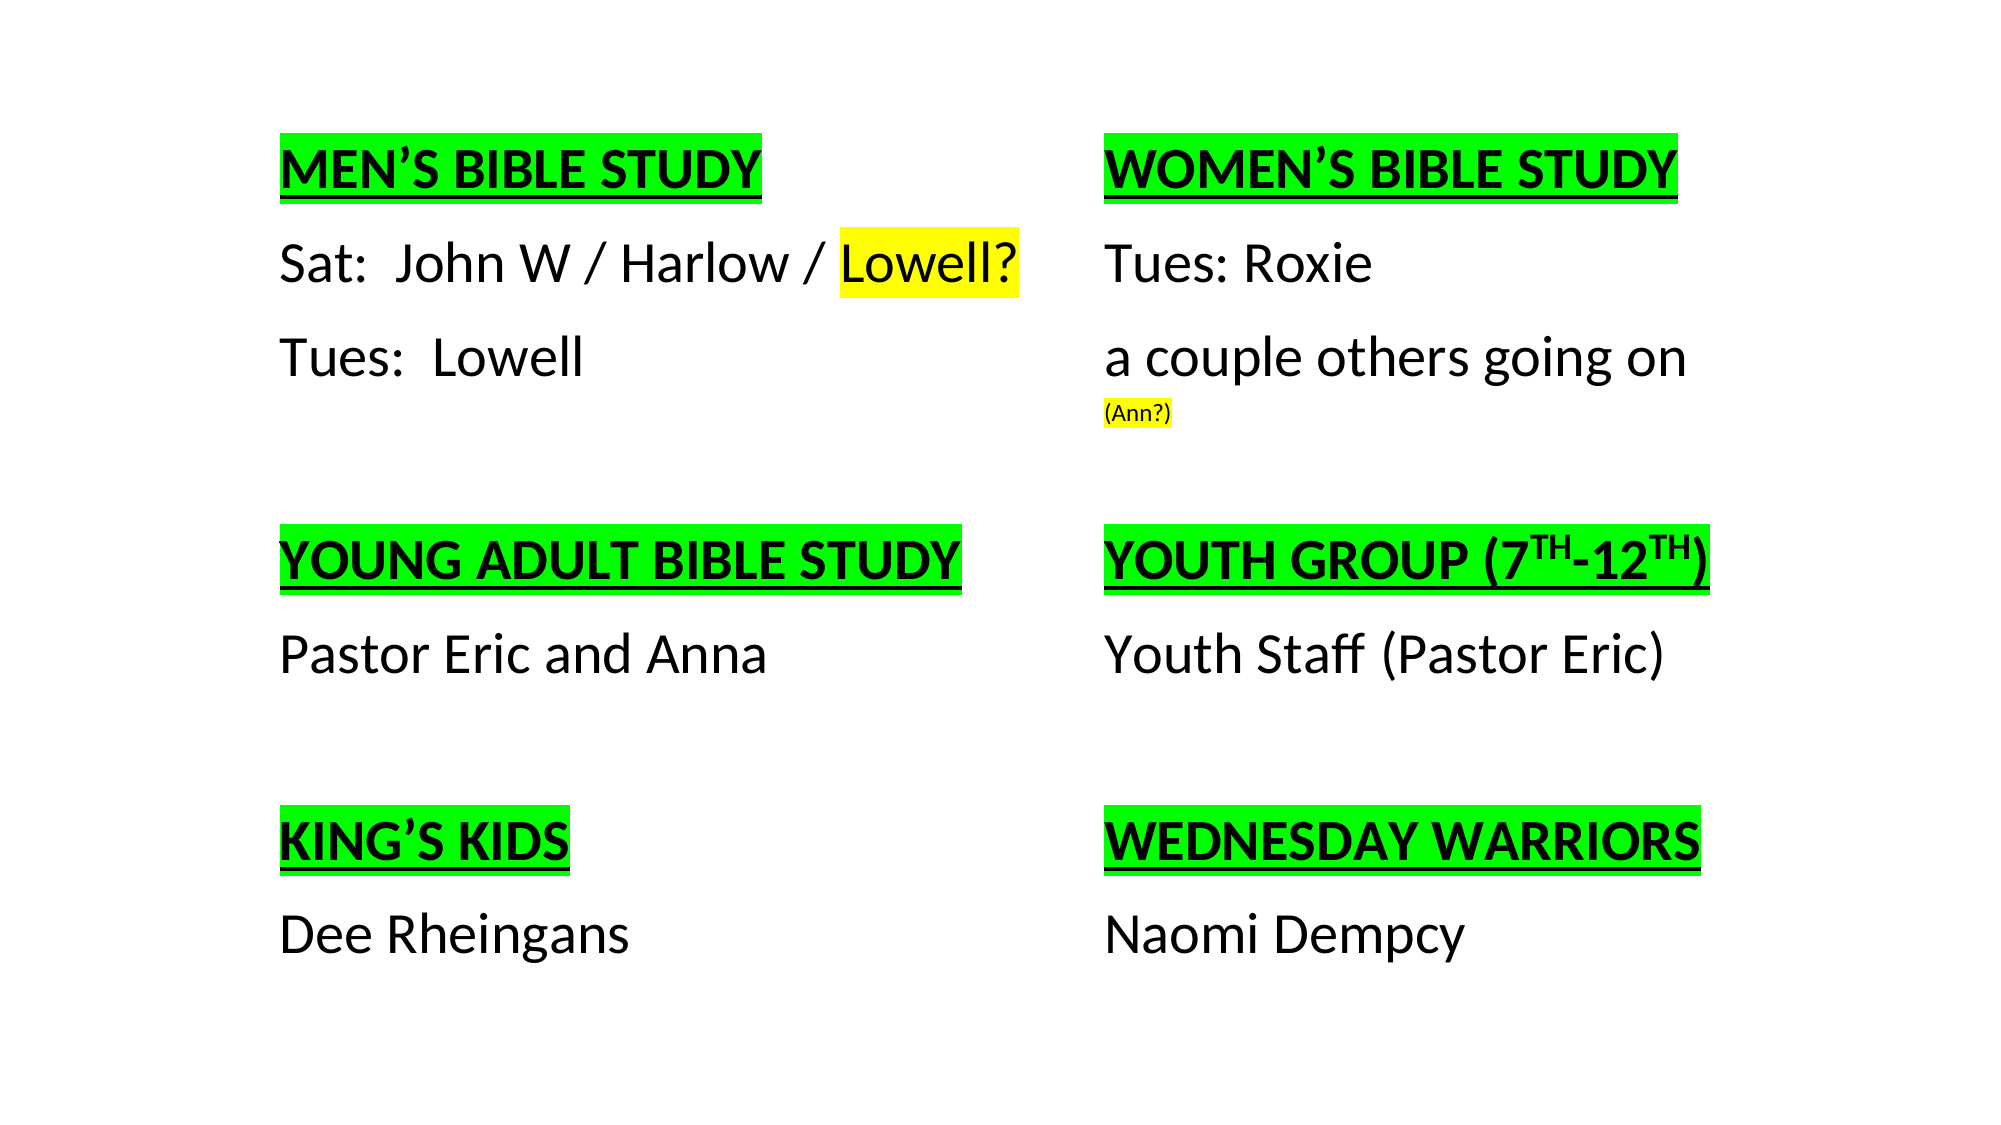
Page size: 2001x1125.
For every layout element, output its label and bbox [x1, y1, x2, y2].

picture [279, 133, 1721, 992]
